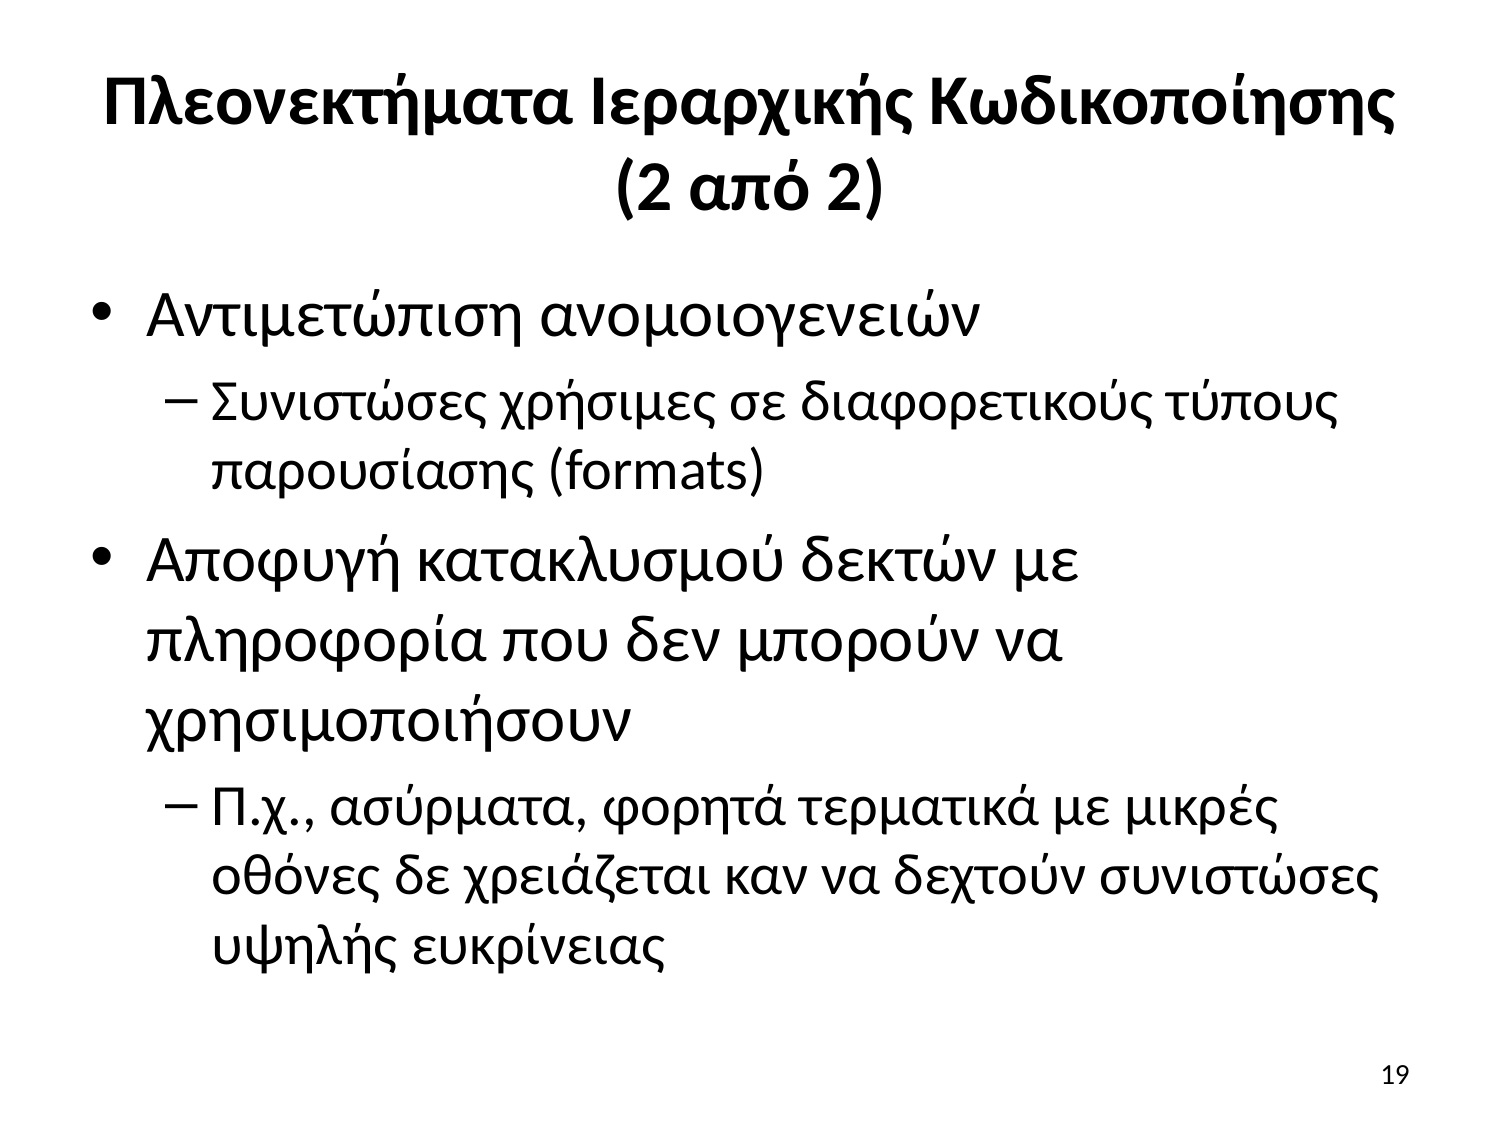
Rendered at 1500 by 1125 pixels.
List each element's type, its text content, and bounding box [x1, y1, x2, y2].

list Αντιμετώπιση ανομοιογενειών Συνιστώσες χρήσιμες σε διαφορετικούς τύπους παρουσίασης (formats) Αποφυγή κατακλυσμού δεκτών με πληροφορία που δεν μπορούν να χρησιμοποιήσουν Π.χ., ασύρματα, φορητά τερματικά με μικρές οθόνες δε χρειάζεται καν να δεχτούν συνιστώσες υψηλής ευκρίνειας [75, 262, 1425, 1005]
title Πλεονεκτήματα Ιεραρχικής Κωδικοποίησης (2 από 2) [75, 45, 1425, 233]
slide_number 19 [1074, 1042, 1425, 1103]
